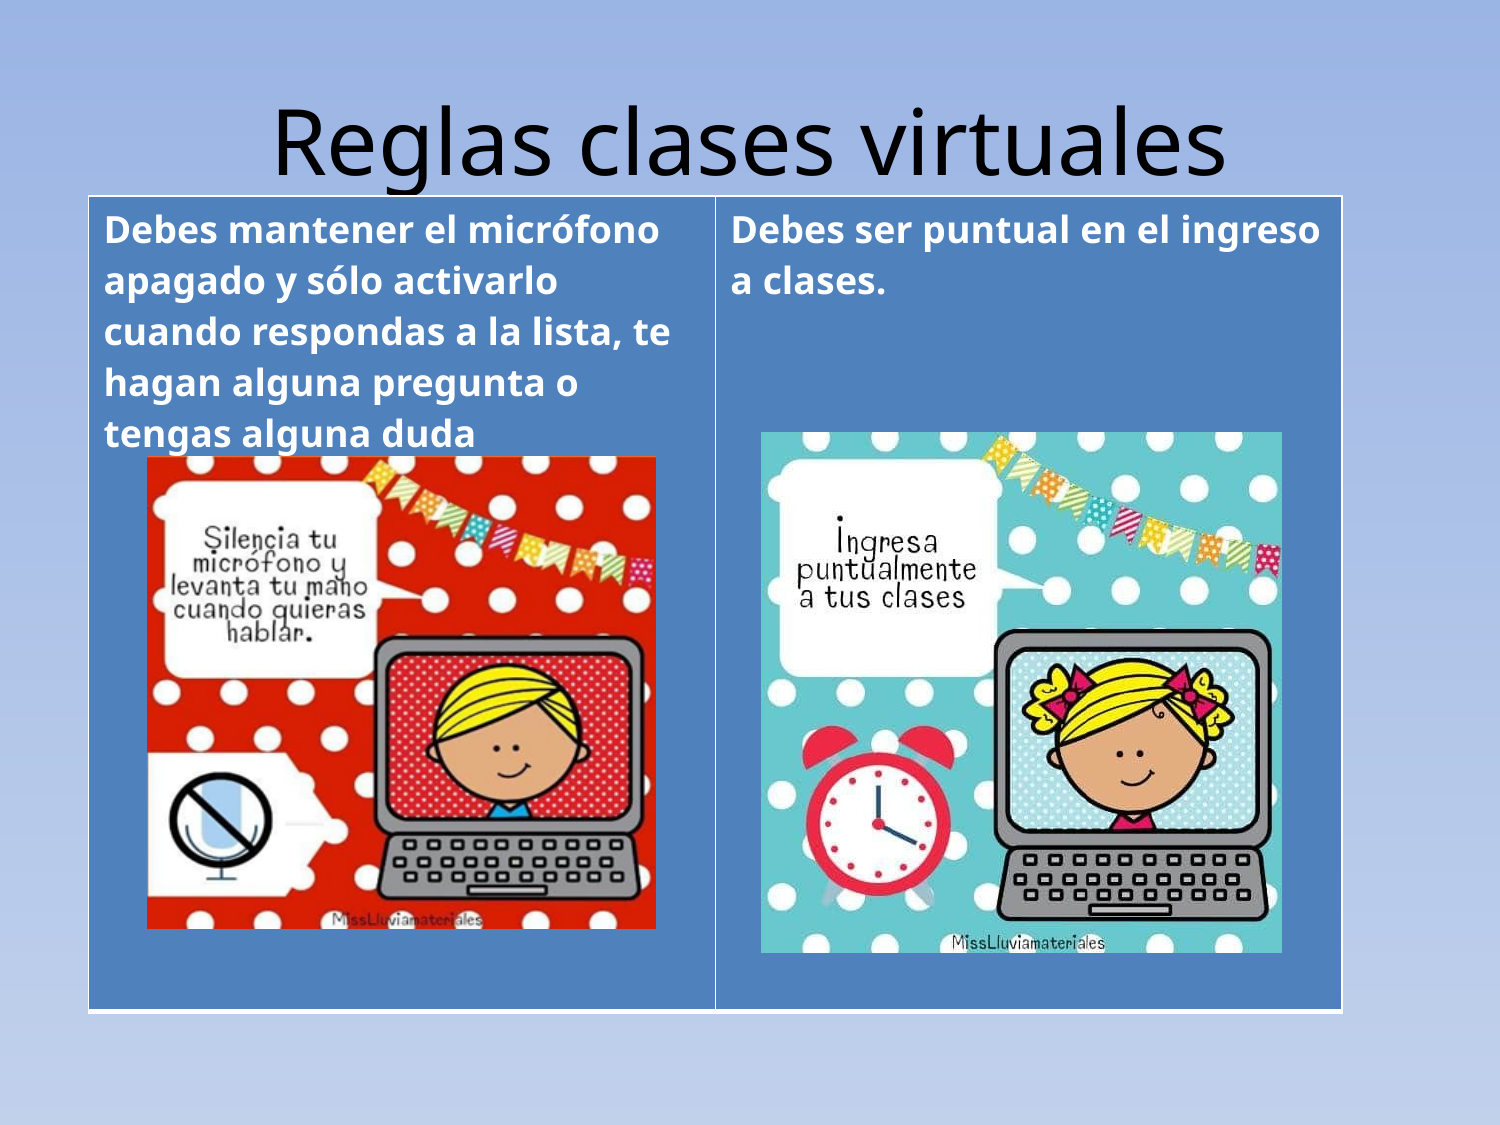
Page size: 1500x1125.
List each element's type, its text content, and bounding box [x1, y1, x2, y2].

table_header Debes ser puntual en el ingreso a clases. [716, 197, 1341, 1009]
title Reglas clases virtuales [75, 45, 1425, 233]
picture [147, 455, 656, 929]
table_header Debes mantener el micrófono apagado y sólo activarlo cuando respondas a la lista, te hagan alguna pregunta o tengas alguna duda [89, 197, 715, 1009]
picture [761, 432, 1282, 953]
